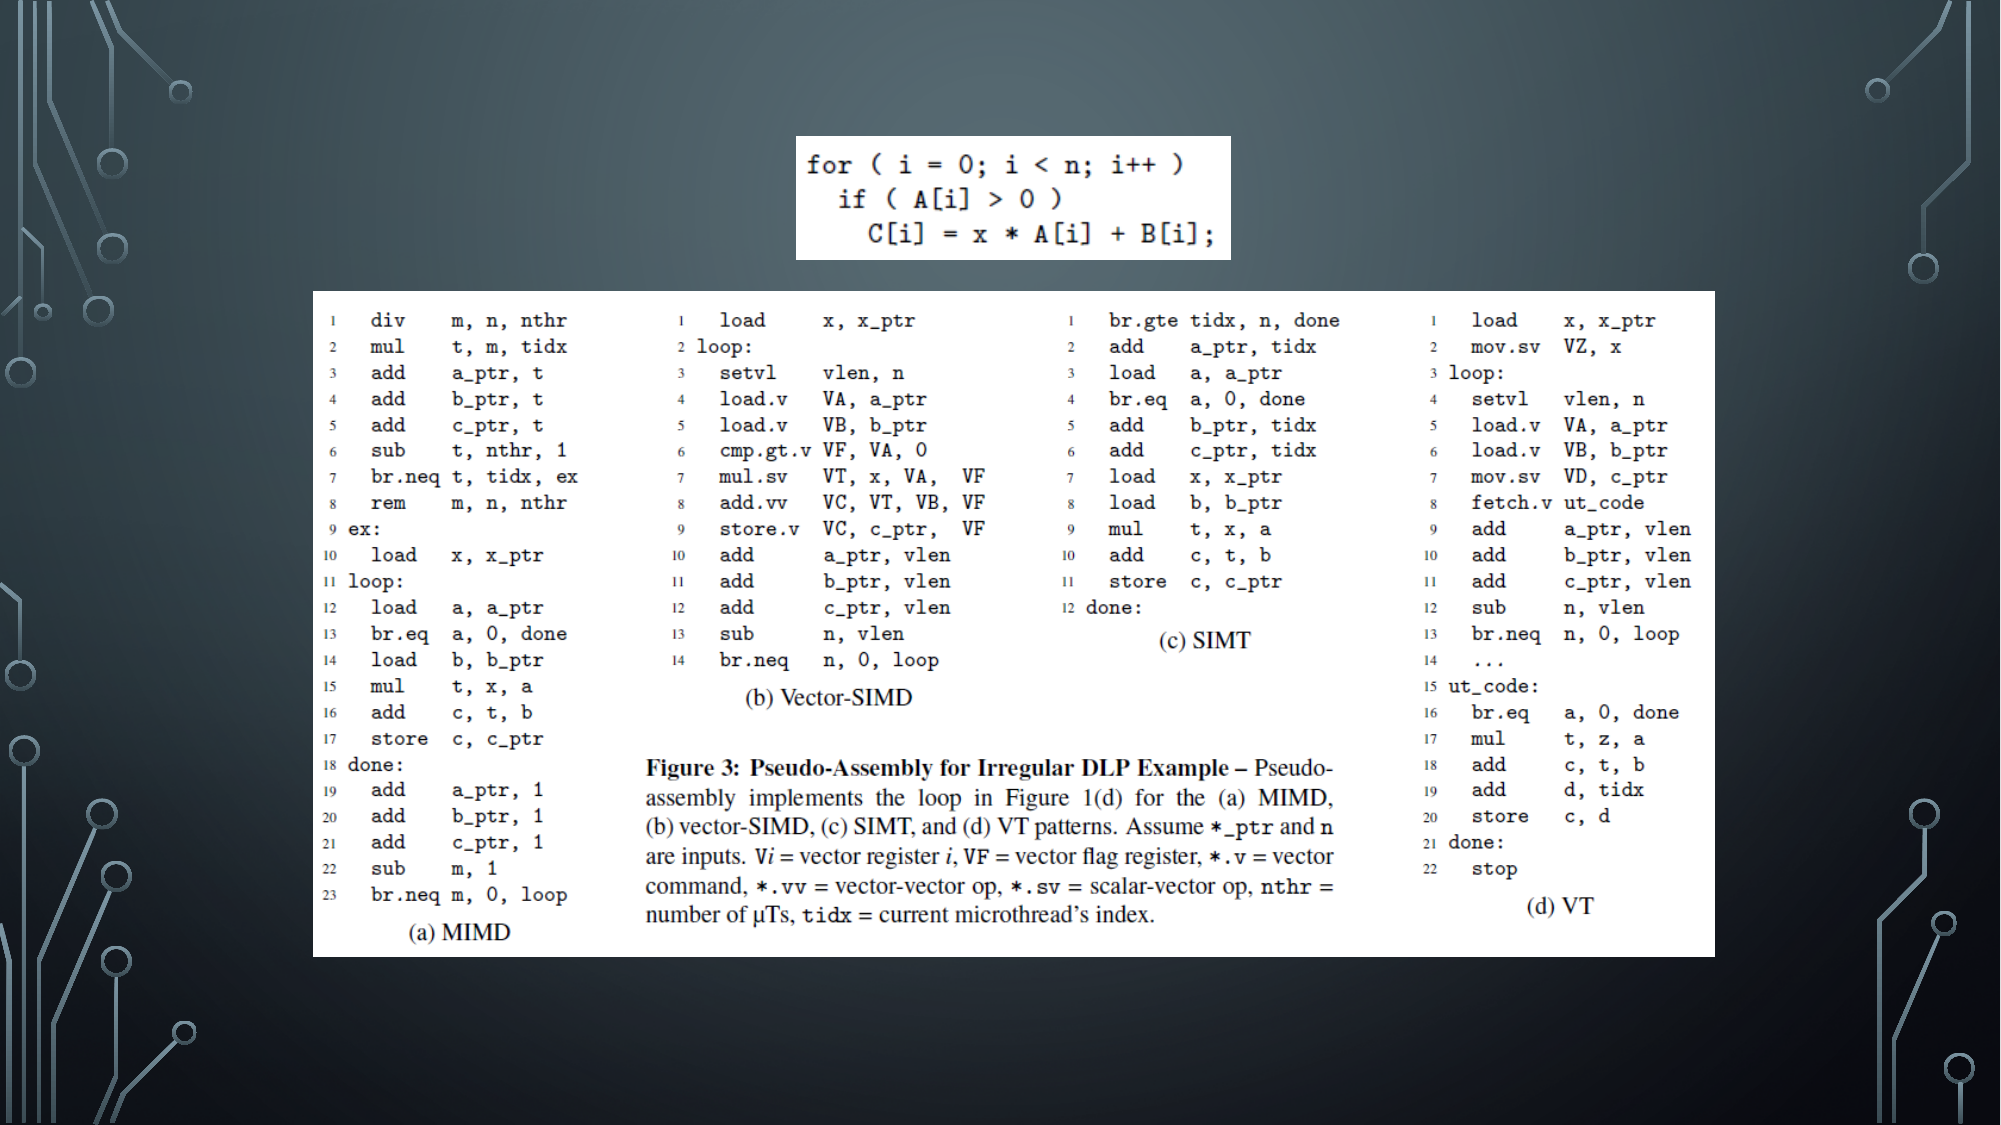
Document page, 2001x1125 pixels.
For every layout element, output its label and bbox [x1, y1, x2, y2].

picture [312, 291, 1715, 958]
picture [796, 136, 1232, 261]
